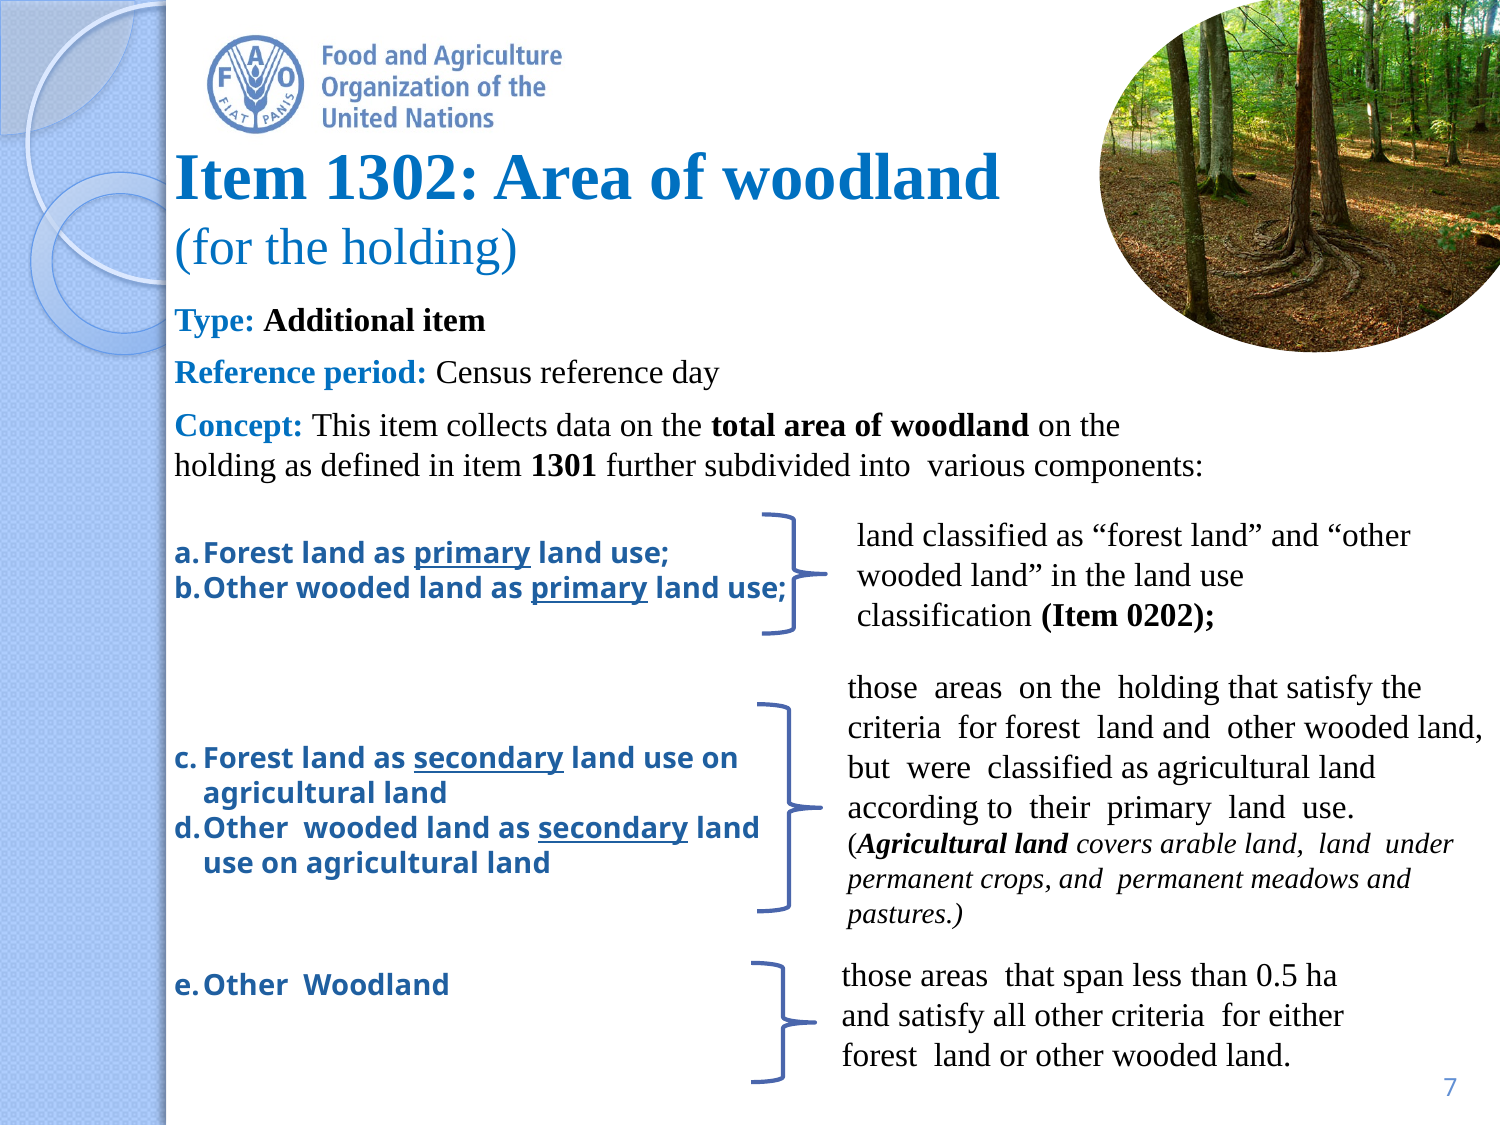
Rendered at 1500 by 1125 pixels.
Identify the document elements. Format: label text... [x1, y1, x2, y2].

text_box those areas that span less than 0.5 ha and satisfy all other criteria for either forest land or other wooded land. [797, 945, 1400, 1081]
text_box [761, 513, 827, 635]
text_box Forest land as primary land use; Other wooded land as primary land use; Forest land as secondary land use on agricultural land Other wooded land as secondary land use on agricultural land Other Woodland [159, 527, 827, 1009]
slide_number 7 [1413, 1034, 1488, 1113]
title Item 1302: Area of woodland (for the holding) [159, 125, 1092, 267]
list Type: Additional item Reference period: Census reference day Concept: This item collects data on the total area of woodland on the holding as defined in item 1301 further subdivided into various components: [159, 290, 1235, 551]
text_box [757, 703, 822, 913]
text_box those areas on the holding that satisfy the criteria for forest land and other wooded land, but were classified as agricultural land according to their primary land use. (Agricultural land covers arable land, land under permanent crops, and permanent meadows and pastures.) [832, 657, 1500, 937]
text_box land classified as “forest land” and “other wooded land” in the land use classification (Item 0202); [842, 505, 1429, 641]
picture [1099, 0, 1500, 353]
picture [166, 0, 601, 125]
text_box [751, 962, 816, 1083]
